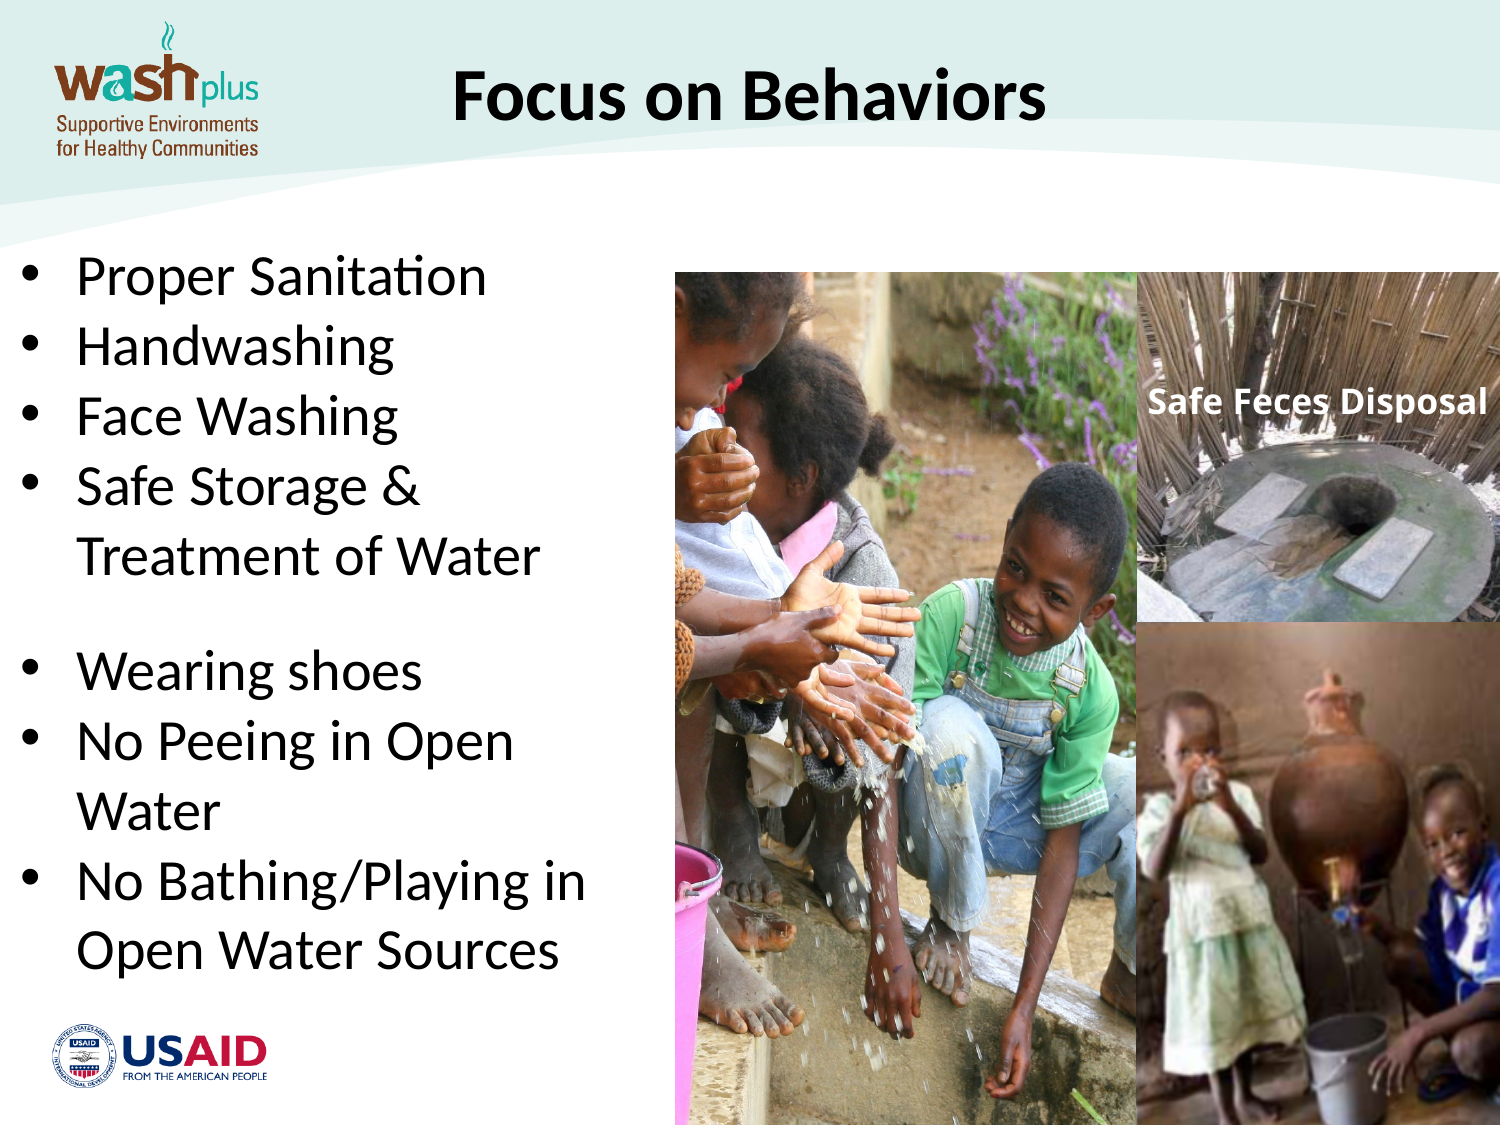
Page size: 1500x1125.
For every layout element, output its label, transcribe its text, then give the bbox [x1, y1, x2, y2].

picture [52, 1024, 267, 1088]
text_box Proper Sanitation Handwashing Face Washing Safe Storage & Treatment of Water Wearing shoes No Peeing in Open Water No Bathing/Playing in Open Water Sources [3, 228, 676, 991]
title Focus on Behaviors [103, 37, 1397, 270]
picture [0, 0, 1500, 248]
picture [675, 271, 1500, 1125]
